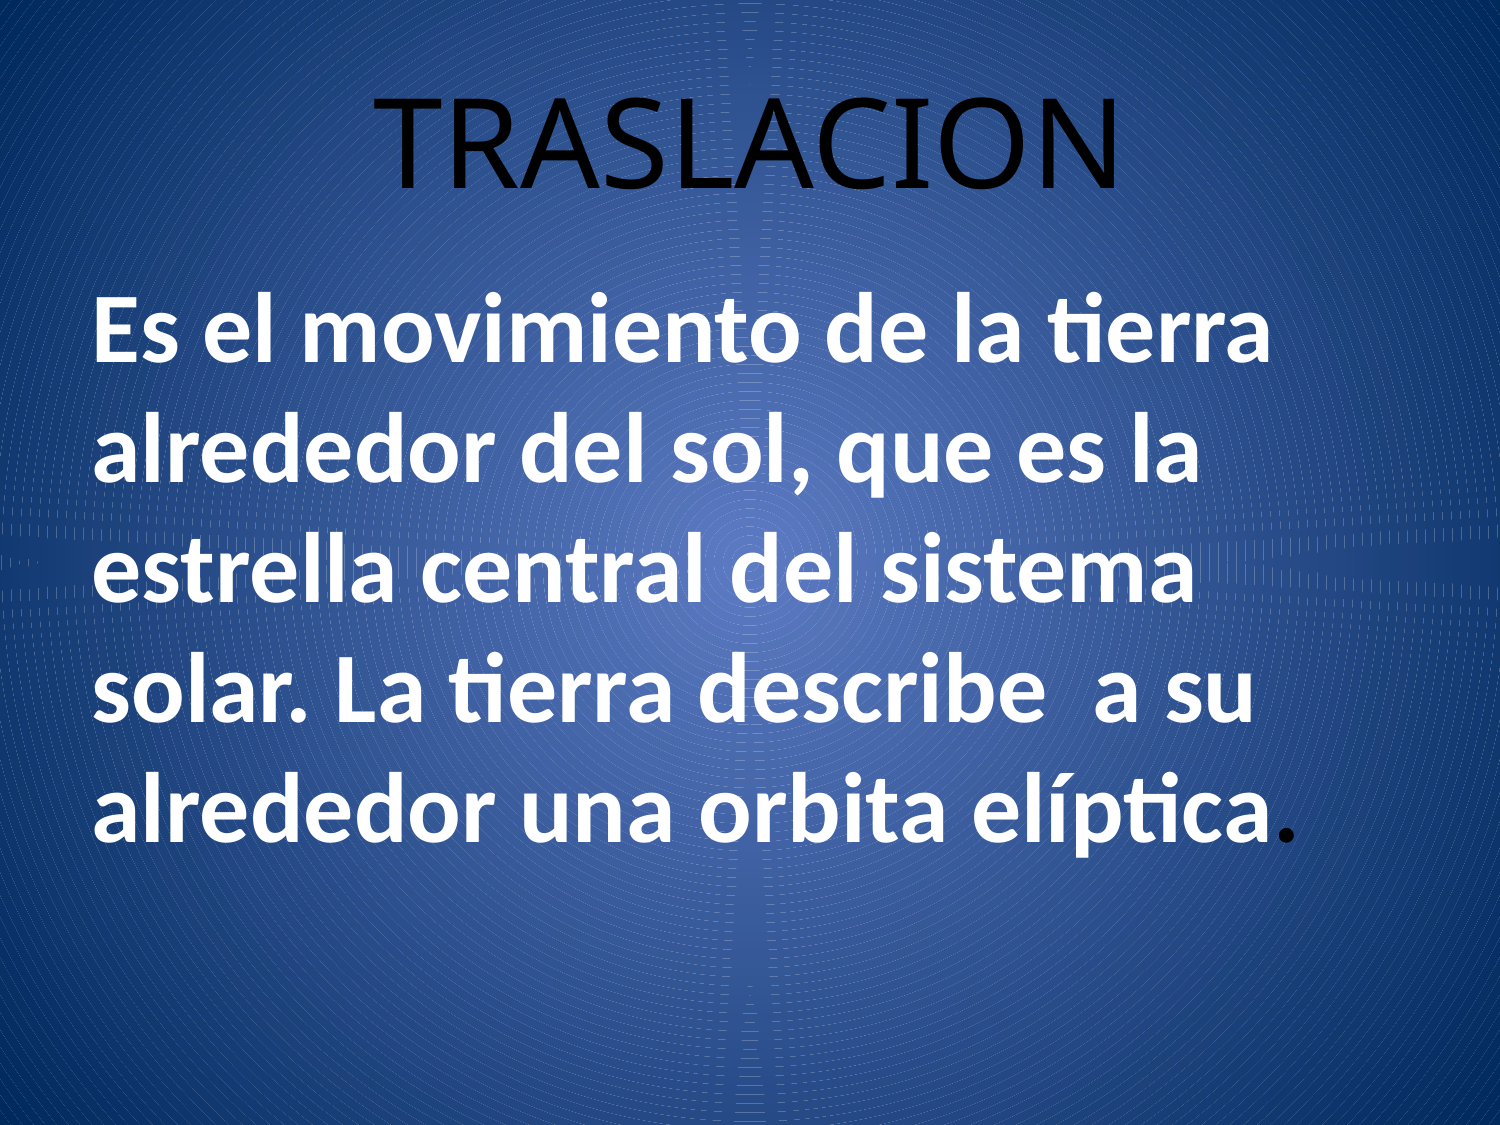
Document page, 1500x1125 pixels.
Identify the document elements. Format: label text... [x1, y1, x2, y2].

title TRASLACION [75, 45, 1425, 233]
list Es el movimiento de la tierra alrededor del sol, que es la estrella central del sistema solar. La tierra describe a su alrededor una orbita elíptica. [76, 255, 1427, 998]
